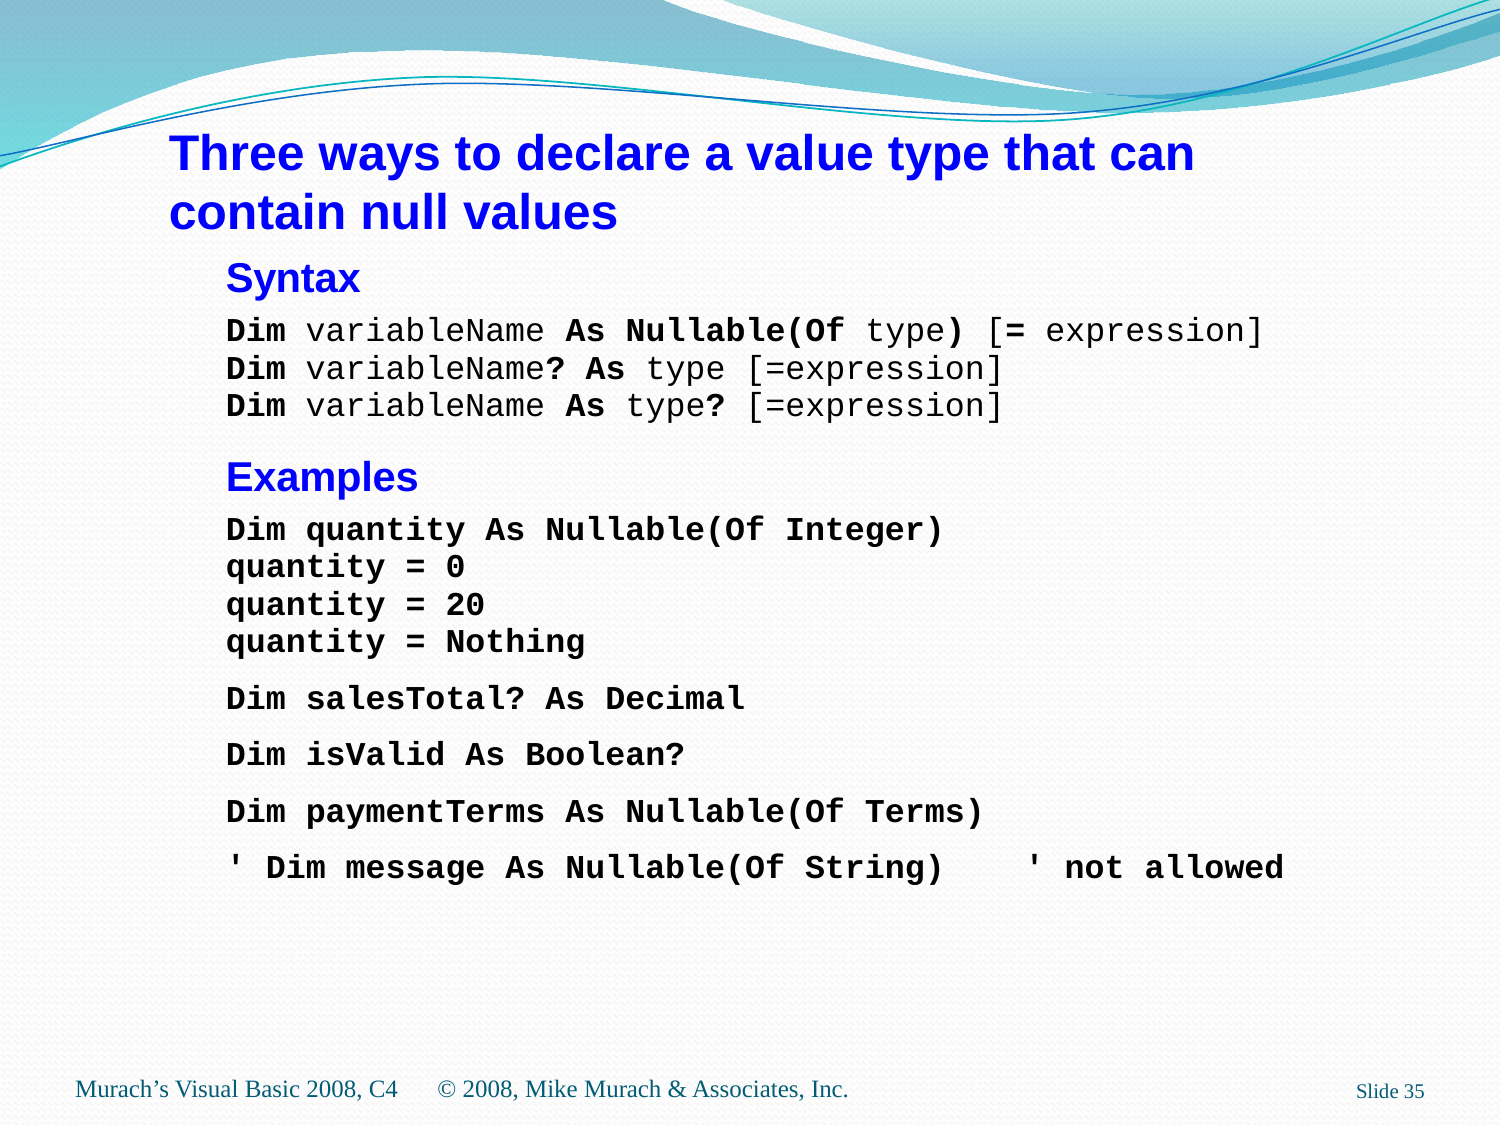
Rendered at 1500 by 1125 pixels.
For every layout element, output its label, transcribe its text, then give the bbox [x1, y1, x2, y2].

footer © 2008, Mike Murach & Associates, Inc. [437, 1042, 988, 1103]
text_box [168, 122, 1367, 934]
slide_number Slide 35 [1299, 1042, 1425, 1103]
slide_number Murach’s Visual Basic 2008, C4 [75, 1042, 425, 1103]
